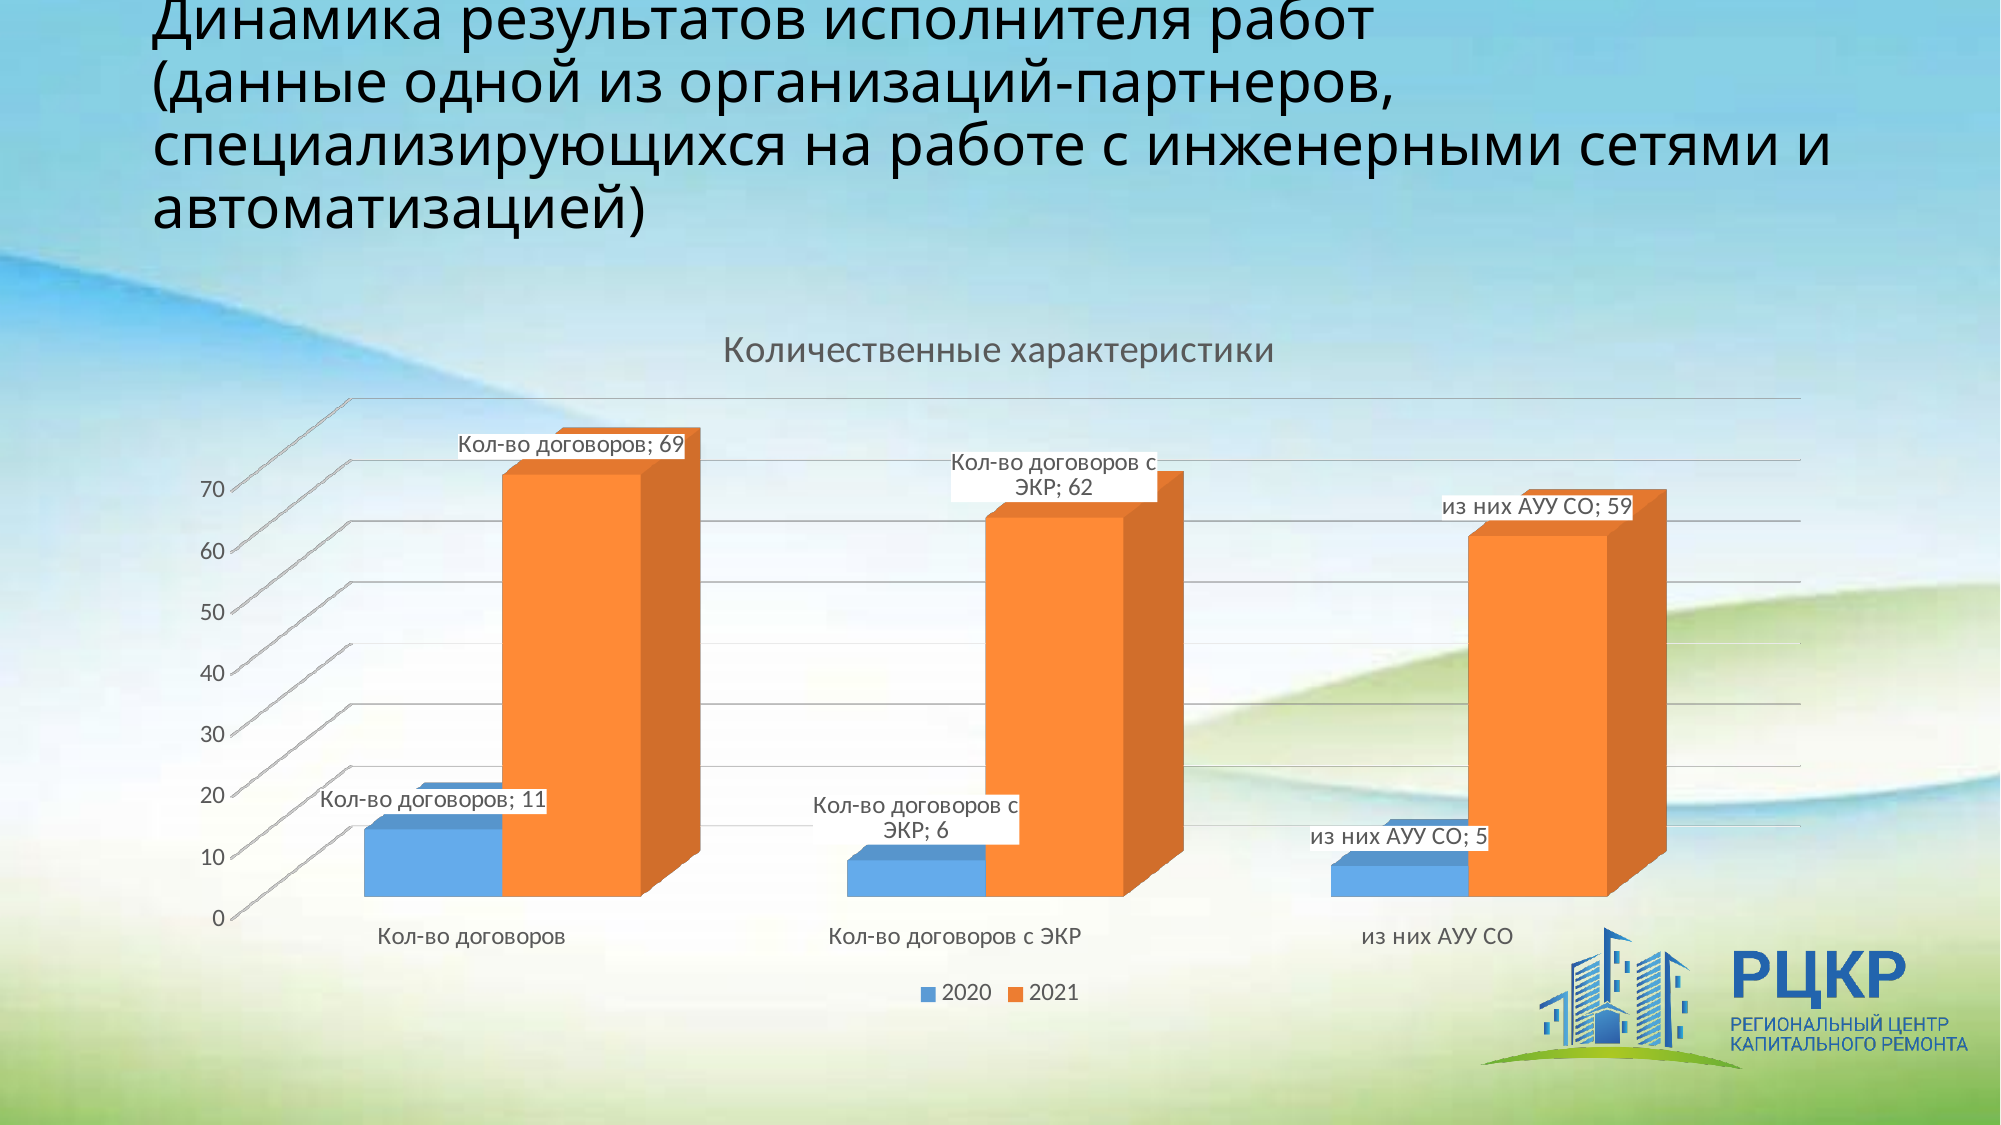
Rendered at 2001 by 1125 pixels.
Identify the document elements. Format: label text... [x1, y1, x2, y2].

title Динамика результатов исполнителя работ (данные одной из организаций-партнеров, специализирующихся на работе с инженерными сетями и автоматизацией) [137, 59, 1863, 170]
picture [0, 0, 2001, 1125]
chart [137, 299, 1863, 1014]
